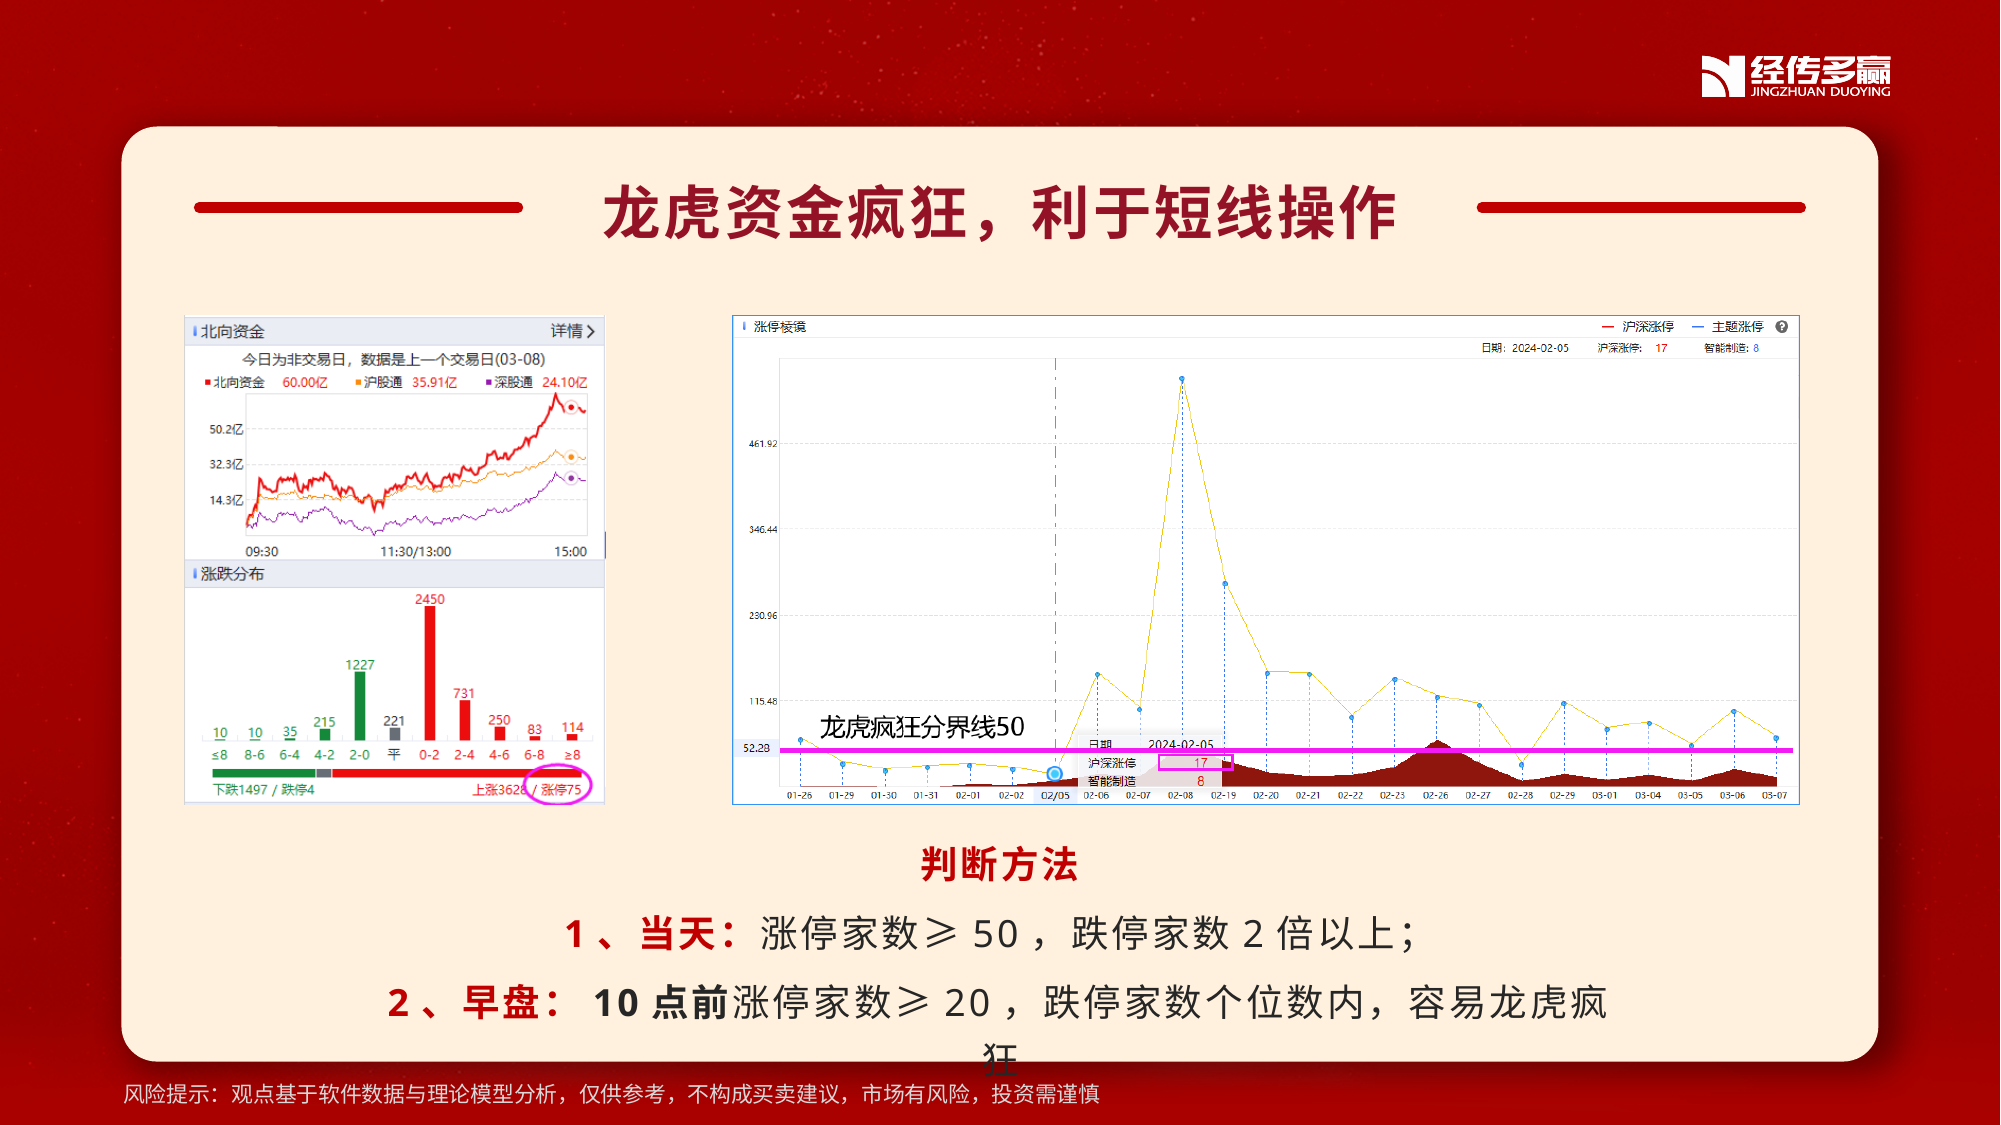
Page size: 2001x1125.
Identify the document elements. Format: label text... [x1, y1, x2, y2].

list 龙虎资金疯狂，利于短线操作 [540, 150, 1460, 259]
picture [0, 0, 2000, 1125]
list 判断方法 1、当天：涨停家数≥50，跌停家数2倍以上； 2、早盘：10点前涨停家数≥20，跌停家数个位数内，容易龙虎疯狂 [358, 820, 1642, 975]
